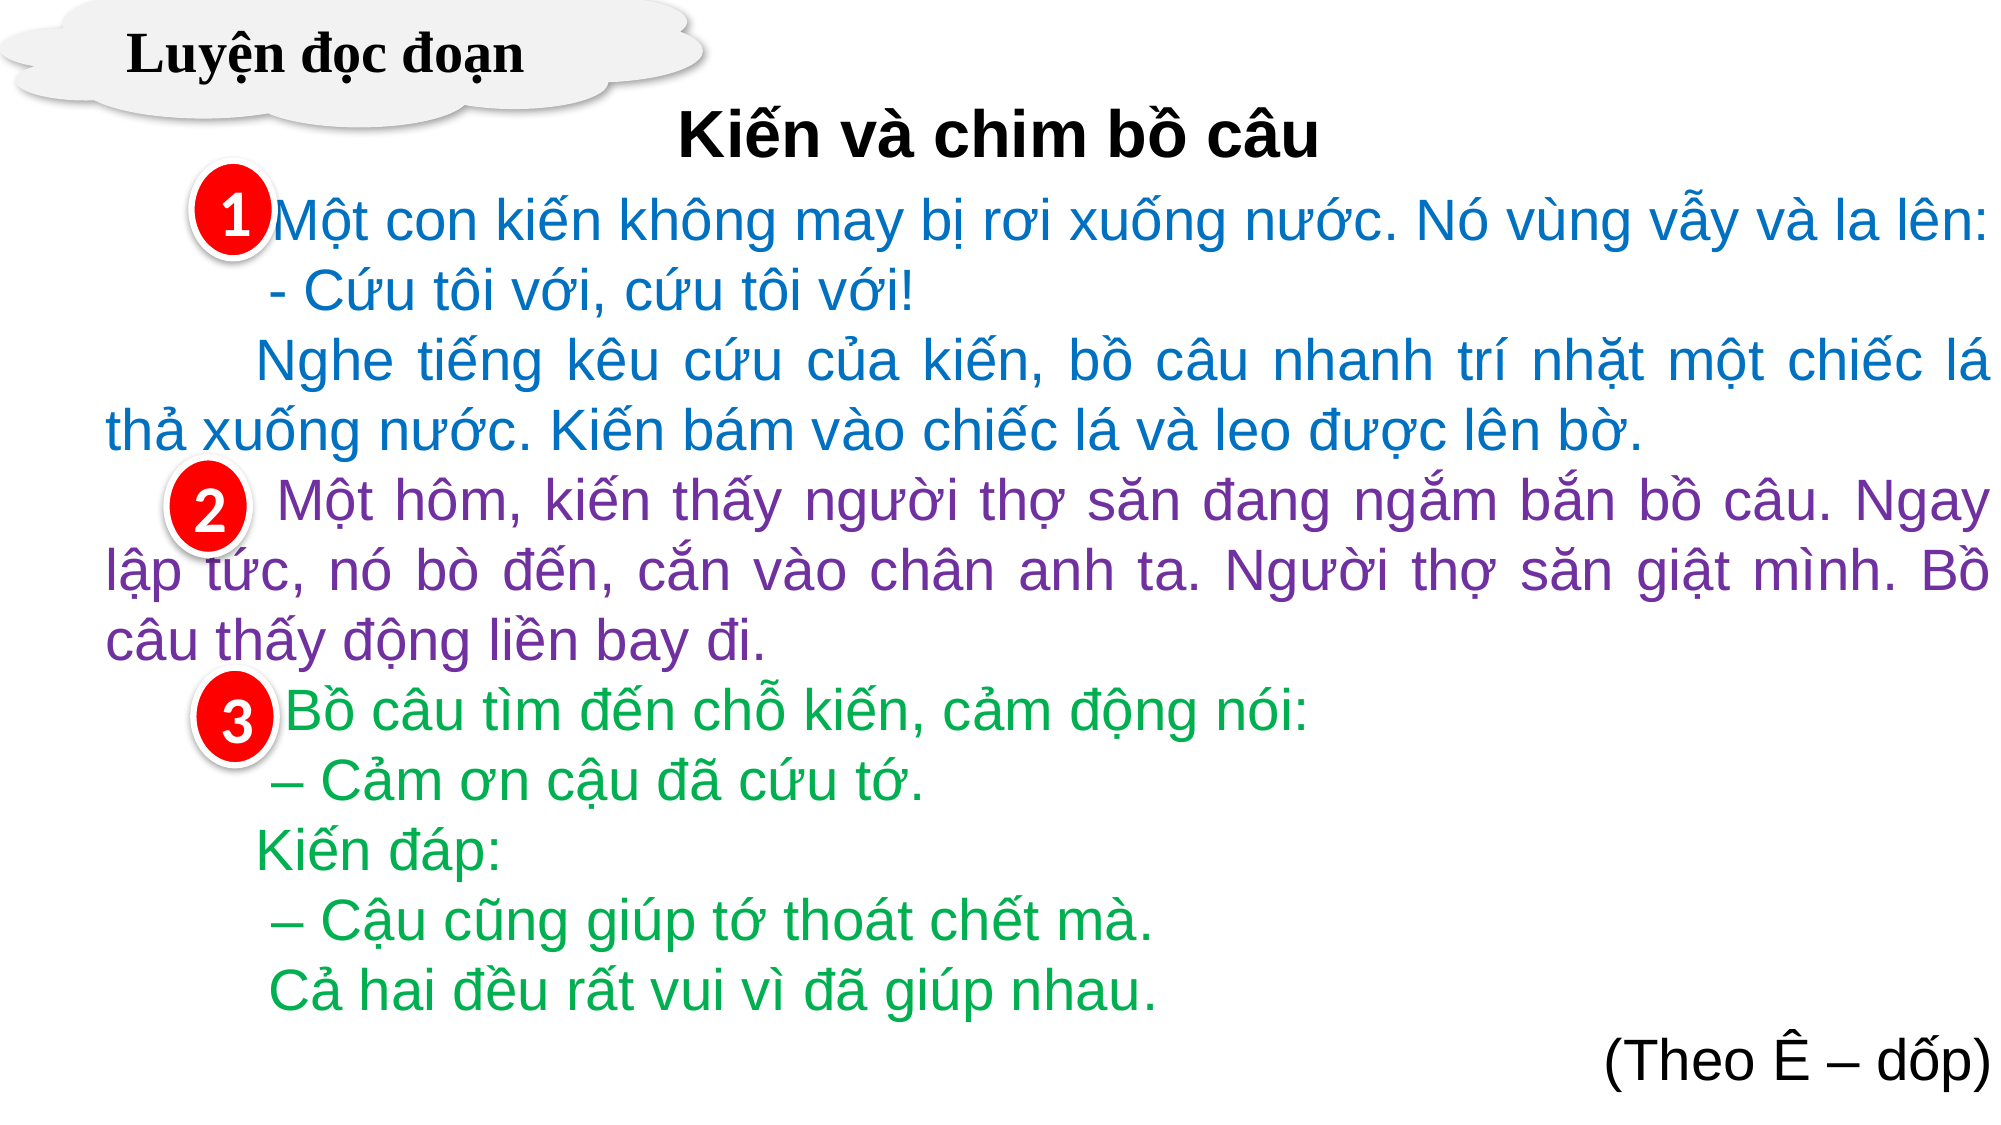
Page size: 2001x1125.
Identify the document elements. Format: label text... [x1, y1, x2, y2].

text_box 2 [166, 457, 250, 555]
text_box 3 [193, 667, 277, 766]
text_box 1 [191, 160, 275, 259]
text_box Luyện đọc đoạn [0, 0, 703, 128]
text_box Một con kiến không may bị rơi xuống nước. Nó vùng vẫy và la lên: - Cứu tôi với, cứu tôi với! Nghe tiếng kêu cứu của kiến, bồ câu nhanh trí nhặt một chiếc lá thả xuống nước. Kiến bám vào chiếc lá và leo được lên bờ. Một hôm, kiến thấy người thợ săn đang ngắm bắn bồ câu. Ngay lập tức, nó bò đến, cắn vào chân anh ta. Người thợ săn giật mình. Bồ câu thấy động liền bay đi. Bồ câu tìm đến chỗ kiến, cảm động nói: – Cảm ơn cậu đã cứu tớ. Kiến đáp: – Cậu cũng giúp tớ thoát chết mà. Cả hai đều rất vui vì đã giúp nhau. (Theo Ê – dốp) [85, 172, 2000, 1125]
text_box Kiến và chim bồ câu [349, 0, 1651, 181]
